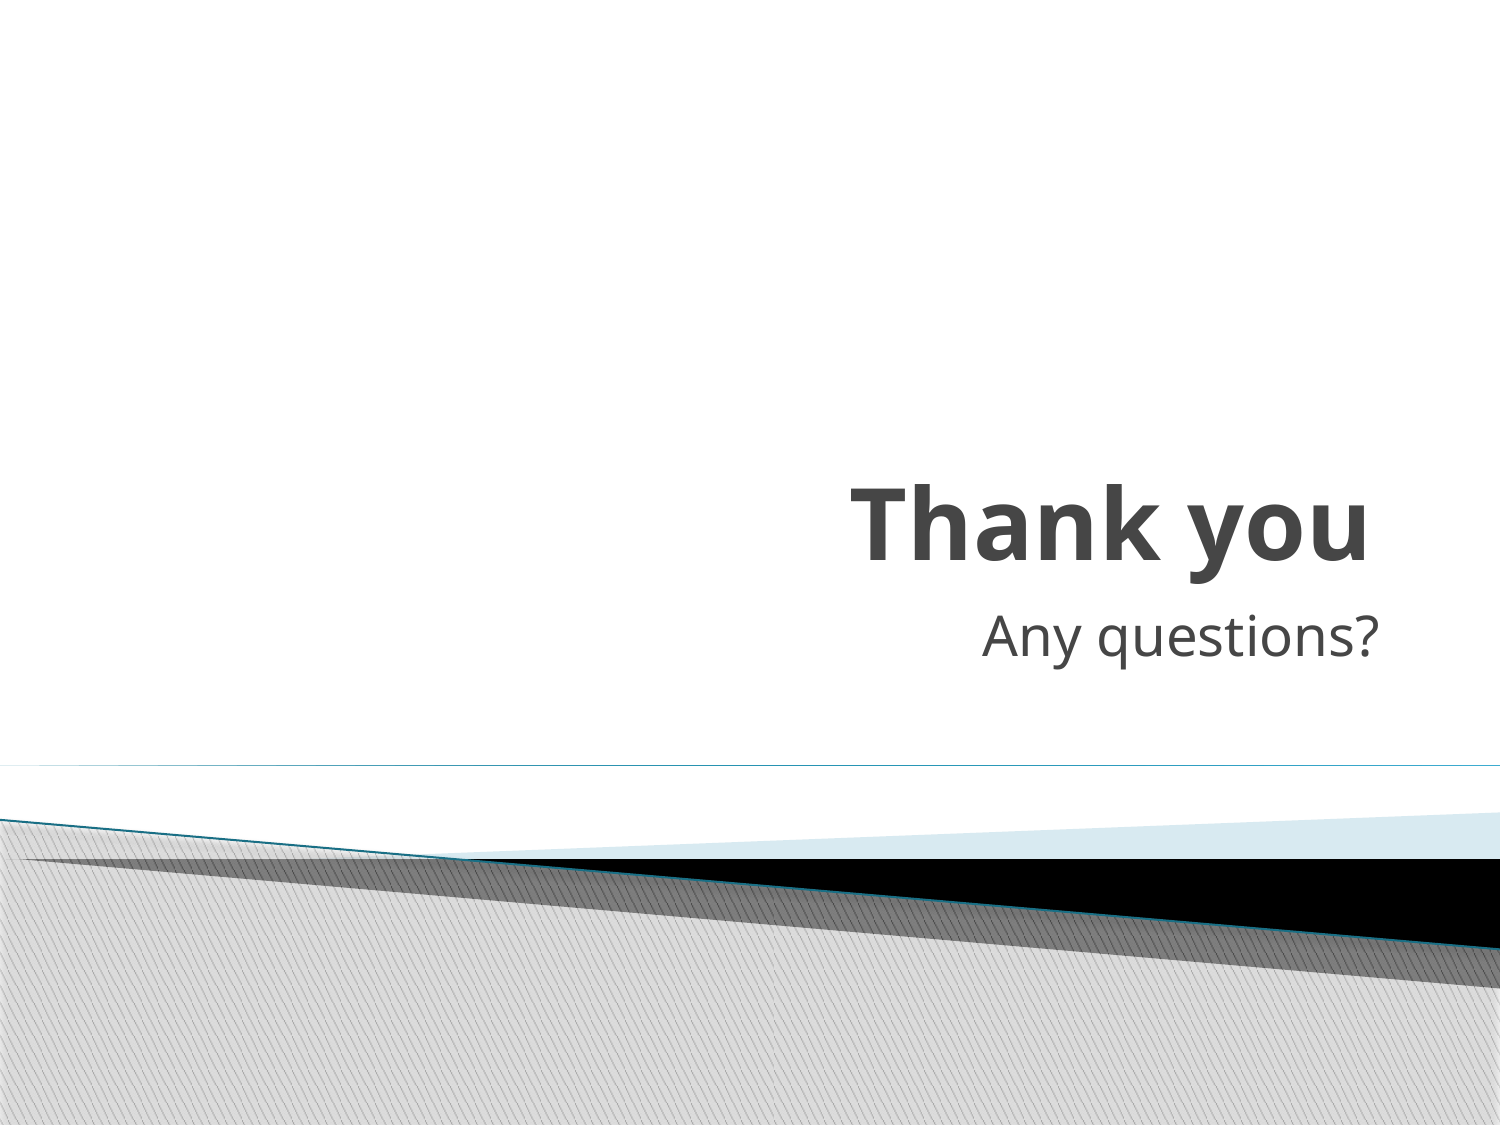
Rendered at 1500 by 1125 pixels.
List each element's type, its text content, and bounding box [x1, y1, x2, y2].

subtitle Any questions? [112, 592, 1388, 790]
picture [5, 859, 1500, 989]
title Thank you [112, 287, 1388, 588]
